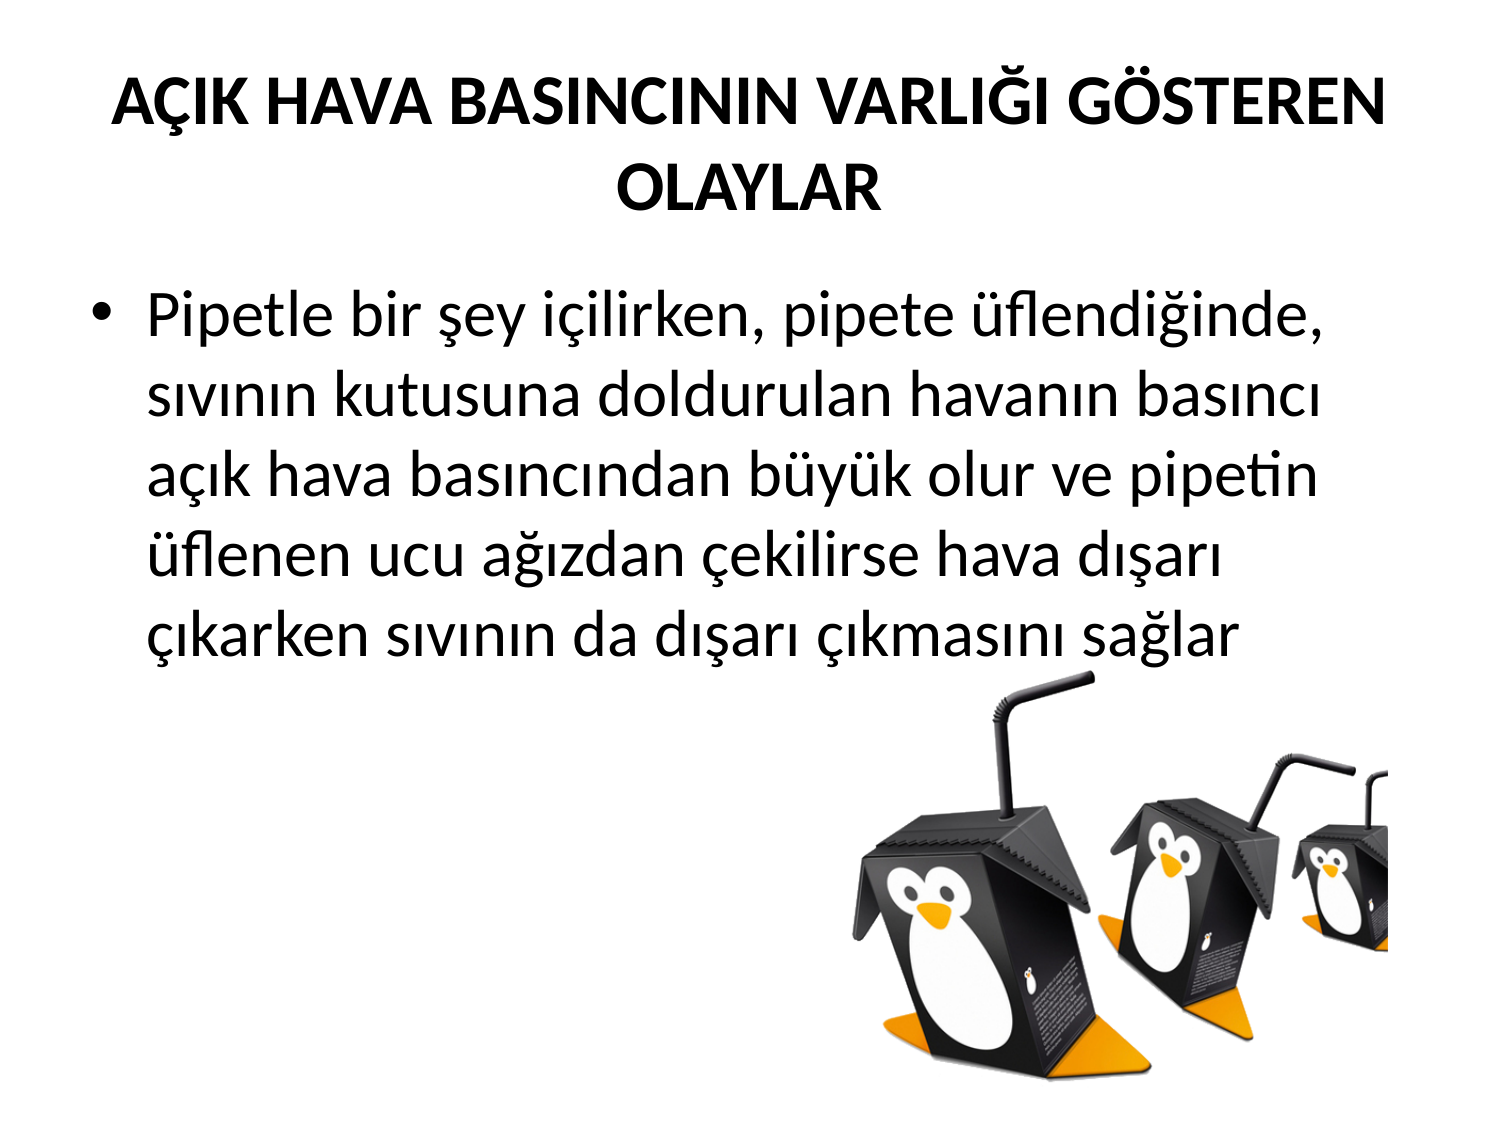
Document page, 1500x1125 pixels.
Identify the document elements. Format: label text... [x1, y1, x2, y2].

title AÇIK HAVA BASINCININ VARLIĞI GÖSTEREN OLAYLAR [75, 45, 1425, 233]
list Pipetle bir şey içilirken, pipete üflendiğinde, sıvının kutusuna doldurulan havanın basıncı açık hava basıncından büyük olur ve pipetin üflenen ucu ağızdan çekilirse hava dışarı çıkarken sıvının da dışarı çıkmasını sağlar [75, 262, 1425, 1005]
picture [844, 668, 1389, 1094]
